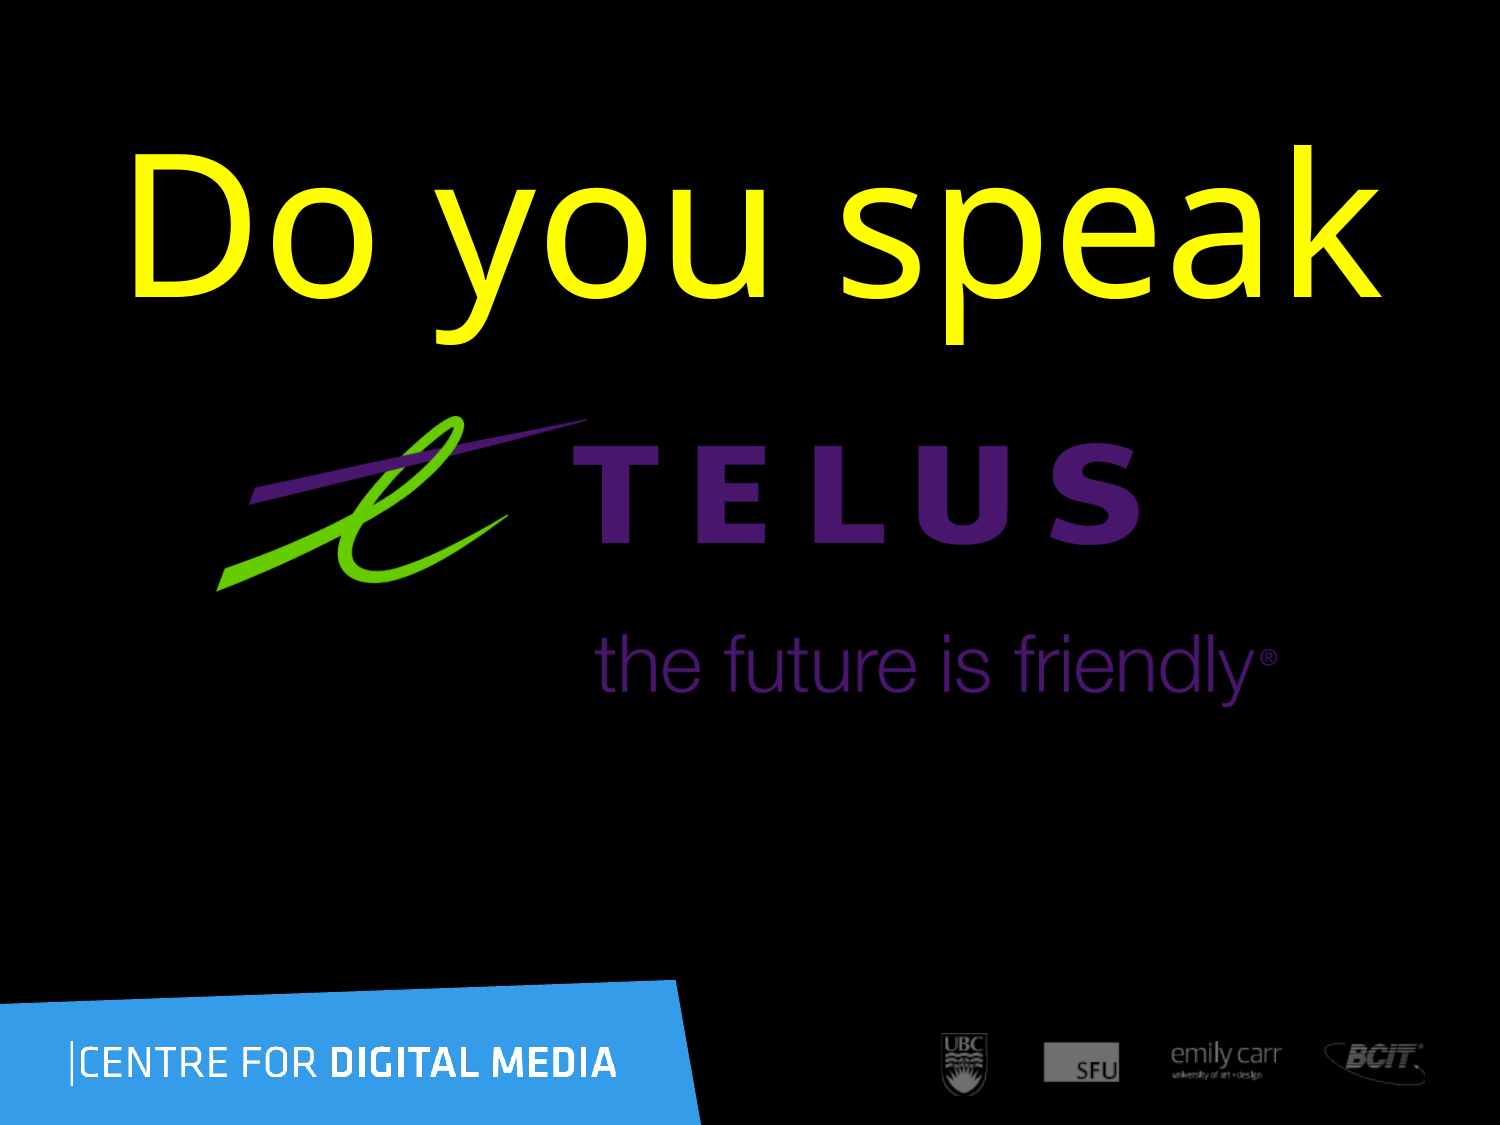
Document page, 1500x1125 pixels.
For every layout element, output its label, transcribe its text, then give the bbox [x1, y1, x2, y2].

list Do you speak [75, 130, 1425, 940]
picture [216, 416, 1284, 709]
